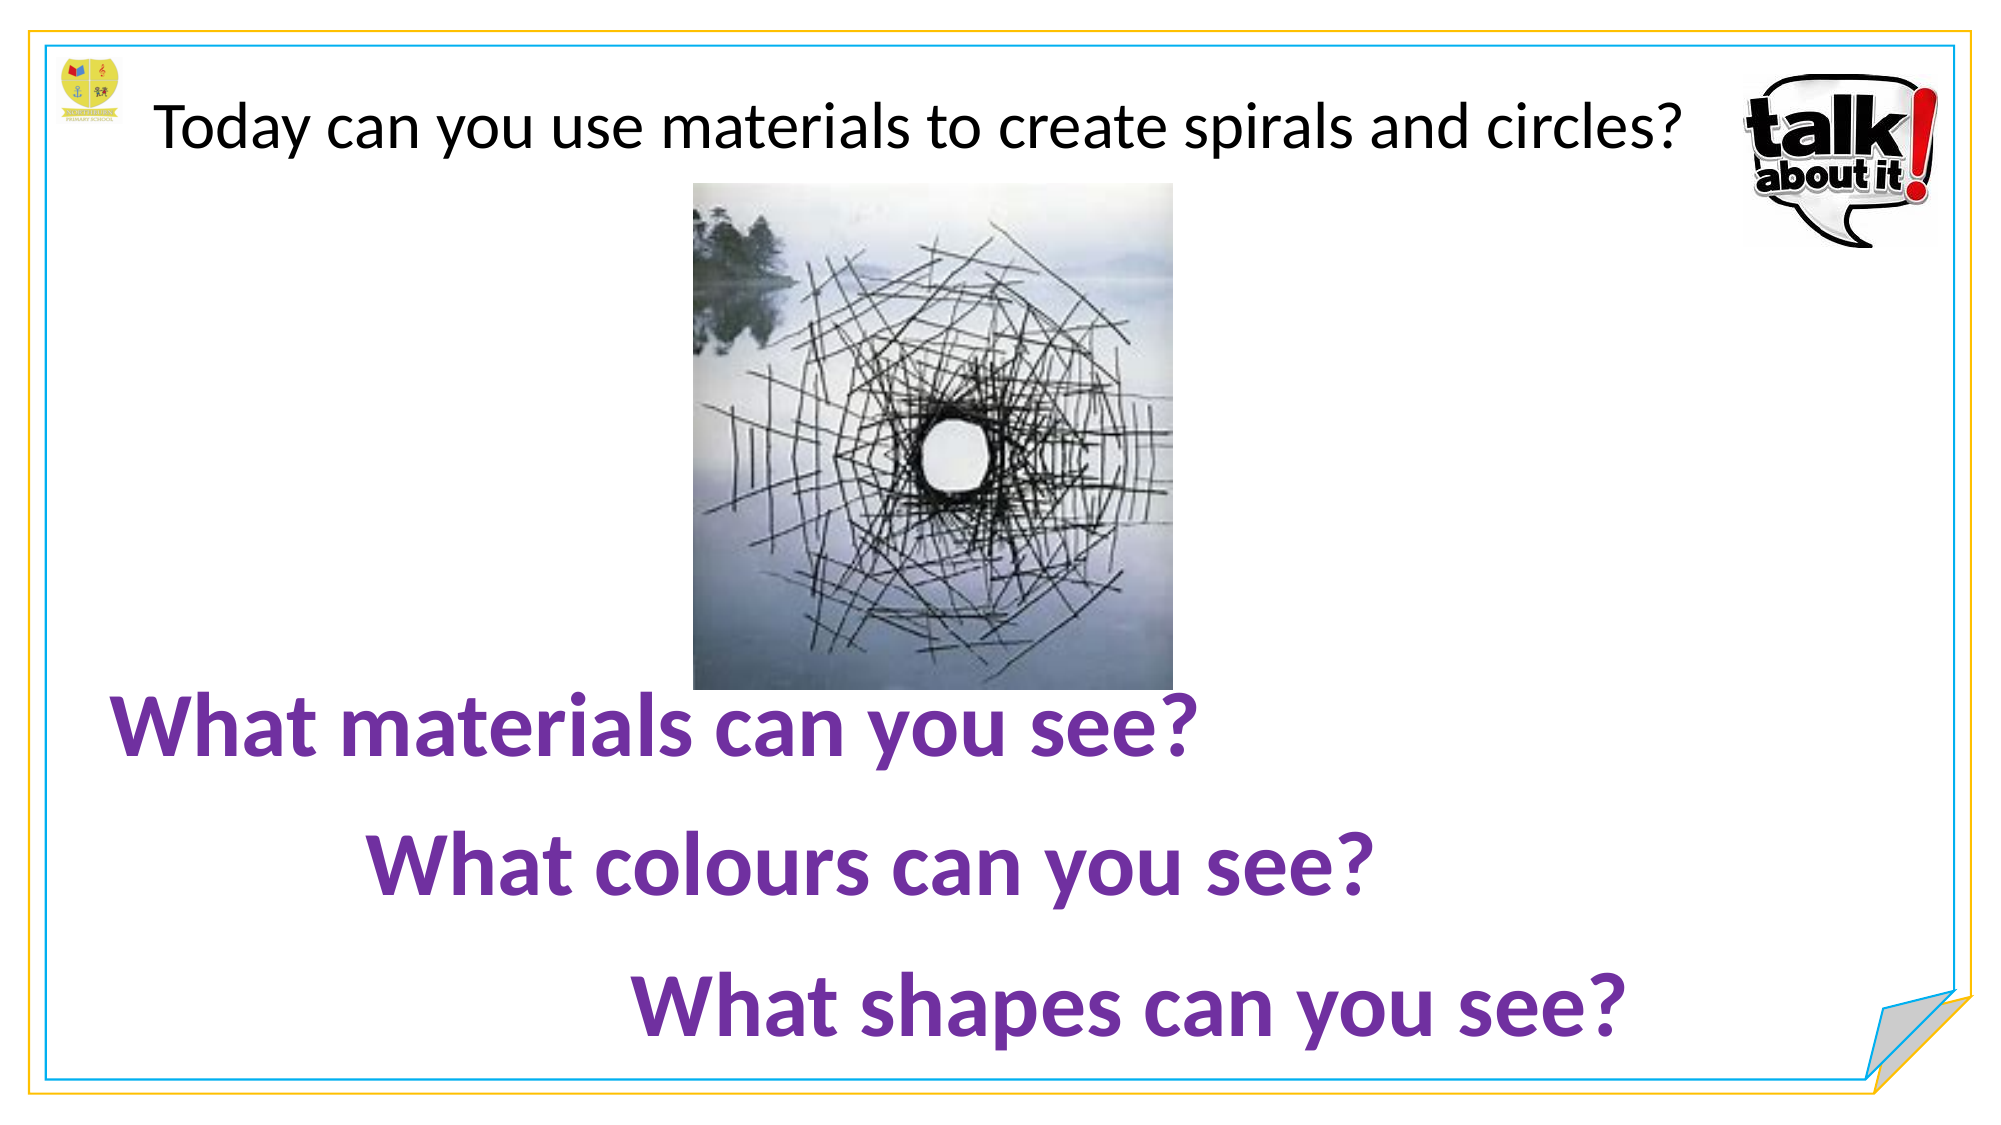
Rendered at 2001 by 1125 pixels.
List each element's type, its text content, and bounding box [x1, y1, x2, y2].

text_box [27, 30, 1975, 1095]
text_box [44, 44, 1958, 1081]
picture [693, 183, 1173, 691]
text_box Today can you use materials to create spirals and circles? [139, 74, 1727, 170]
picture [1743, 74, 1938, 248]
text_box What materials can you see? [94, 657, 1217, 782]
text_box What shapes can you see? [615, 937, 1646, 1063]
text_box What colours can you see? [350, 796, 1394, 921]
picture [56, 57, 123, 124]
